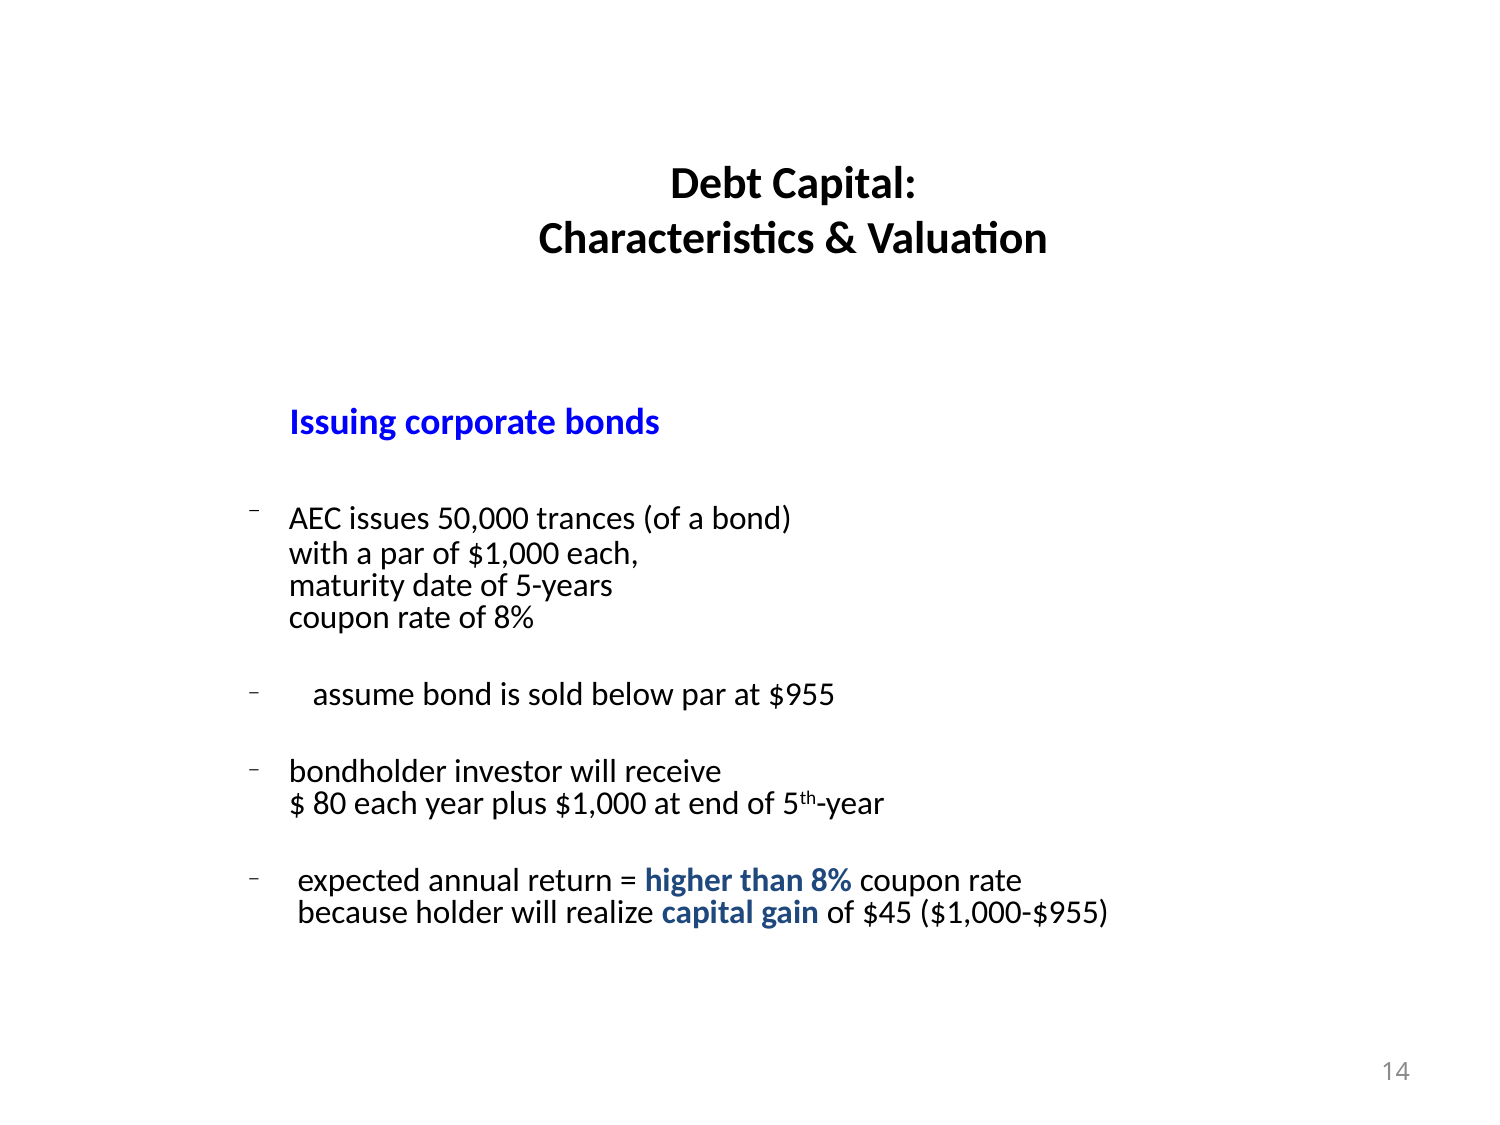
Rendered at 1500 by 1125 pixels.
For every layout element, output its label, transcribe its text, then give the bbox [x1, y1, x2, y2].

list Issuing corporate bonds AEC issues 50,000 trances (of a bond) with a par of $1,000 each, maturity date of 5-years coupon rate of 8% assume bond is sold below par at $955 bondholder investor will receive $ 80 each year plus $1,000 at end of 5th-year expected annual return = higher than 8% coupon rate because holder will realize capital gain of $45 ($1,000-$955) [159, 361, 1327, 1000]
title Debt Capital: Characteristics & Valuation [123, 144, 1463, 270]
slide_number 14 [1074, 1042, 1425, 1103]
